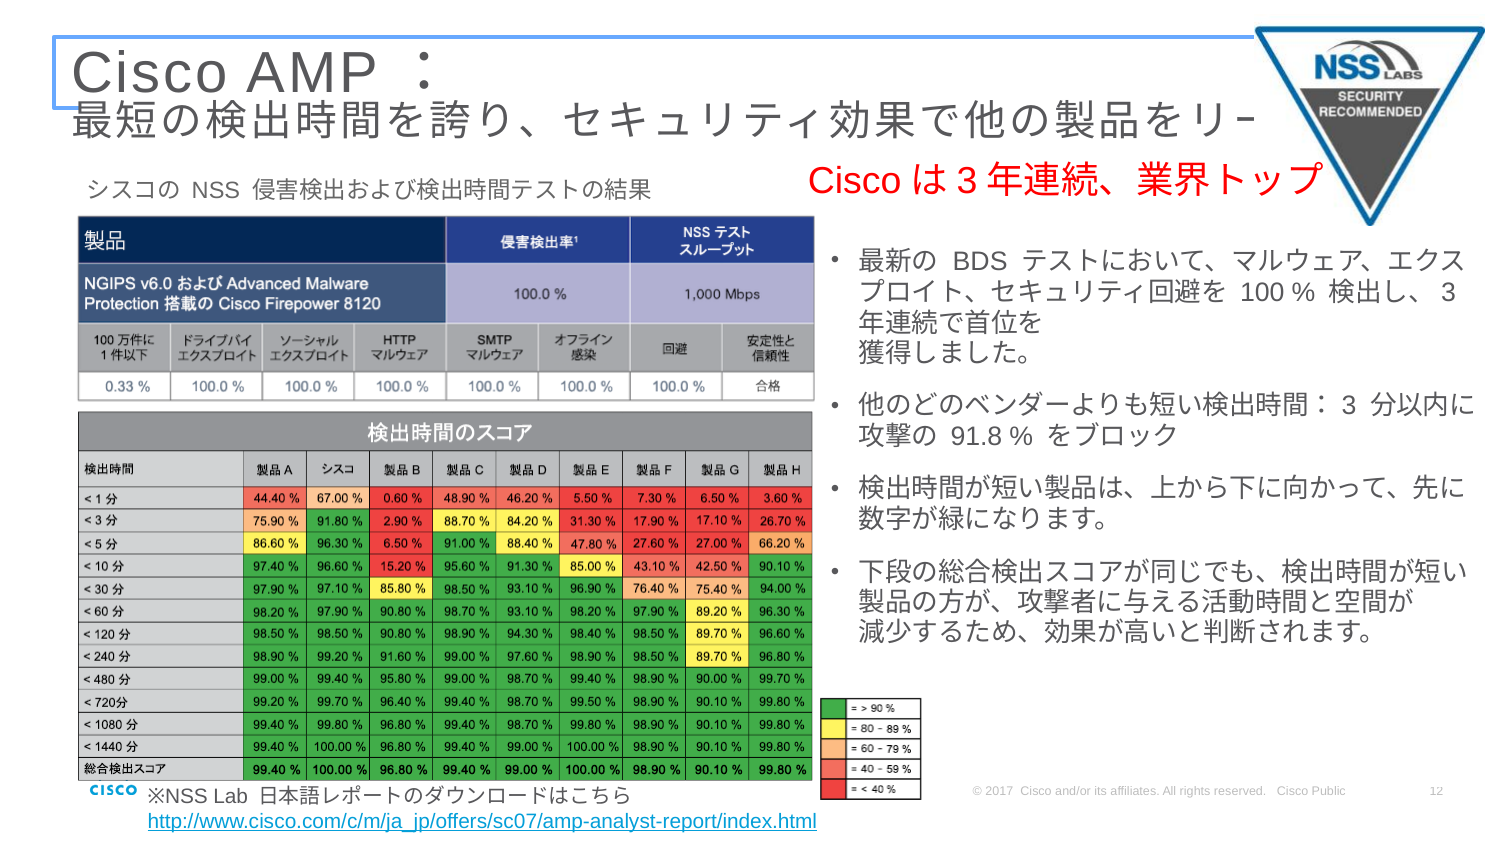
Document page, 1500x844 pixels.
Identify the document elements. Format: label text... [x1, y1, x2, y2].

title Cisco AMP： 最短の検出時間を誇り、セキュリティ効果で他の製品をリード [55, 43, 1248, 149]
list 最新の BDS テストにおいて、マルウェア、エクスプロイト、セキュリティ回避を 100 % 検出し、3 年連続で首位を 獲得しました。 他のどのベンダーよりも短い検出時間：3 分以内に 攻撃の 91.8 % をブロック 検出時間が短い製品は、上から下に向かって、先に 数字が緑になります。 下段の総合検出スコアが同じでも、検出時間が短い 製品の方が、攻撃者に与える活動時間と空間が 減少するため、効果が高いと判断されます。 [868, 234, 1500, 815]
picture [1253, 14, 1485, 227]
picture [29, 167, 925, 805]
text_box Ciscoは3年連続、業界トップ [793, 148, 1248, 209]
text_box ※NSS Lab 日本語レポートのダウンロードはこちら http://www.cisco.com/c/m/ja_jp/offers/sc07/amp-analyst-report/index.html [132, 775, 963, 841]
